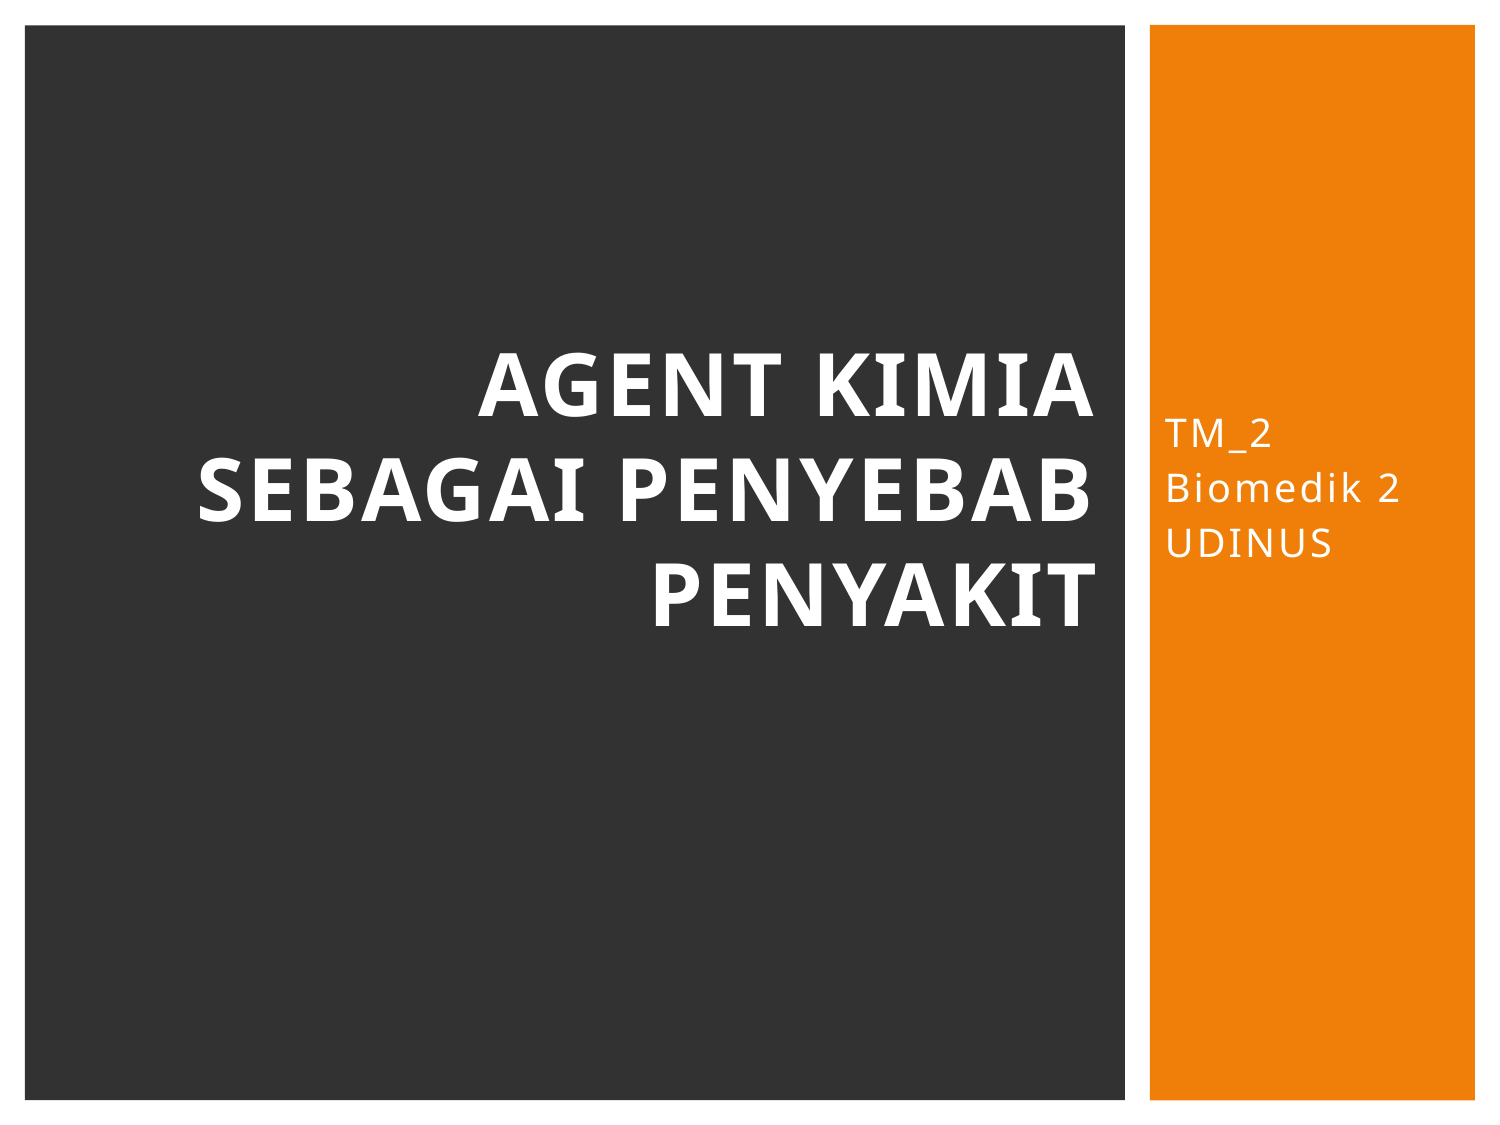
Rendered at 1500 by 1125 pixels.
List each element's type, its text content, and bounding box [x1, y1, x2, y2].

subtitle TM_2 Biomedik 2 UDINUS [1149, 336, 1475, 637]
title AGENT KIMIA SEBAGAI PENYEBAB PENYAKIT [75, 336, 1113, 637]
